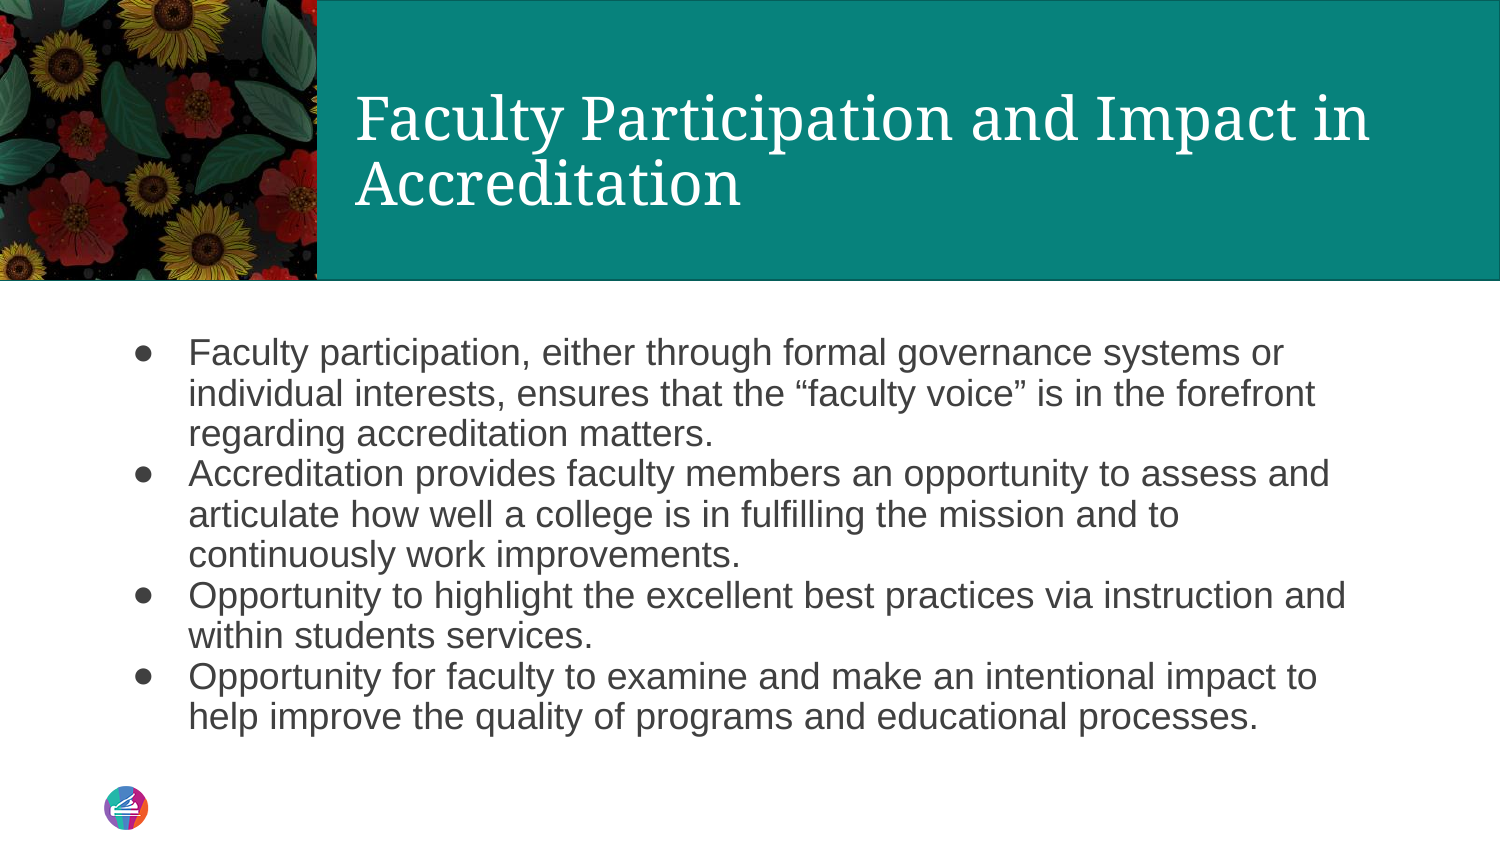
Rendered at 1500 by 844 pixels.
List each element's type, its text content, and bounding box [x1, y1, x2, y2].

title Faculty Participation and Impact in Accreditation [343, 49, 1397, 257]
list Faculty participation, either through formal governance systems or individual interests, ensures that the “faculty voice” is in the forefront regarding accreditation matters. Accreditation provides faculty members an opportunity to assess and articulate how well a college is in fulfilling the mission and to continuously work improvements. Opportunity to highlight the excellent best practices via instruction and within students services. Opportunity for faculty to examine and make an intentional impact to help improve the quality of programs and educational processes. [102, 327, 1397, 767]
picture [0, 0, 317, 280]
picture [102, 784, 149, 831]
